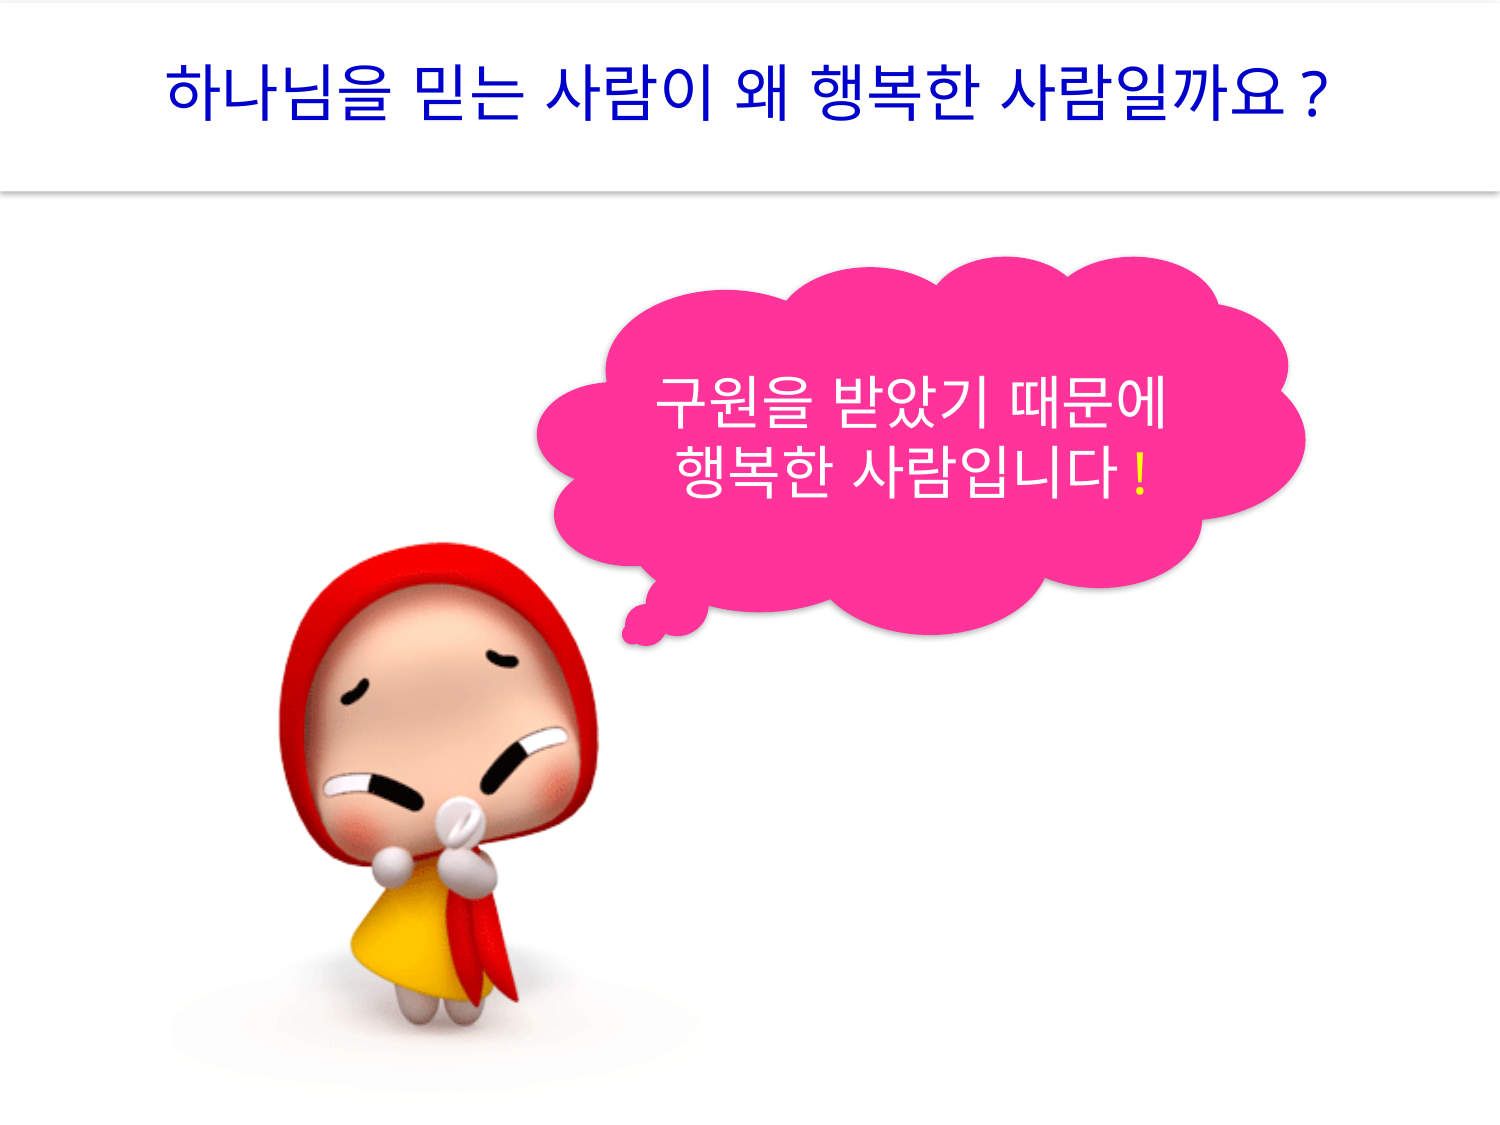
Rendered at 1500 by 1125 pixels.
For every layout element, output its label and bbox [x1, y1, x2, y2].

text_box [537, 255, 1306, 634]
text_box [0, 2, 1500, 192]
picture [170, 491, 727, 1125]
